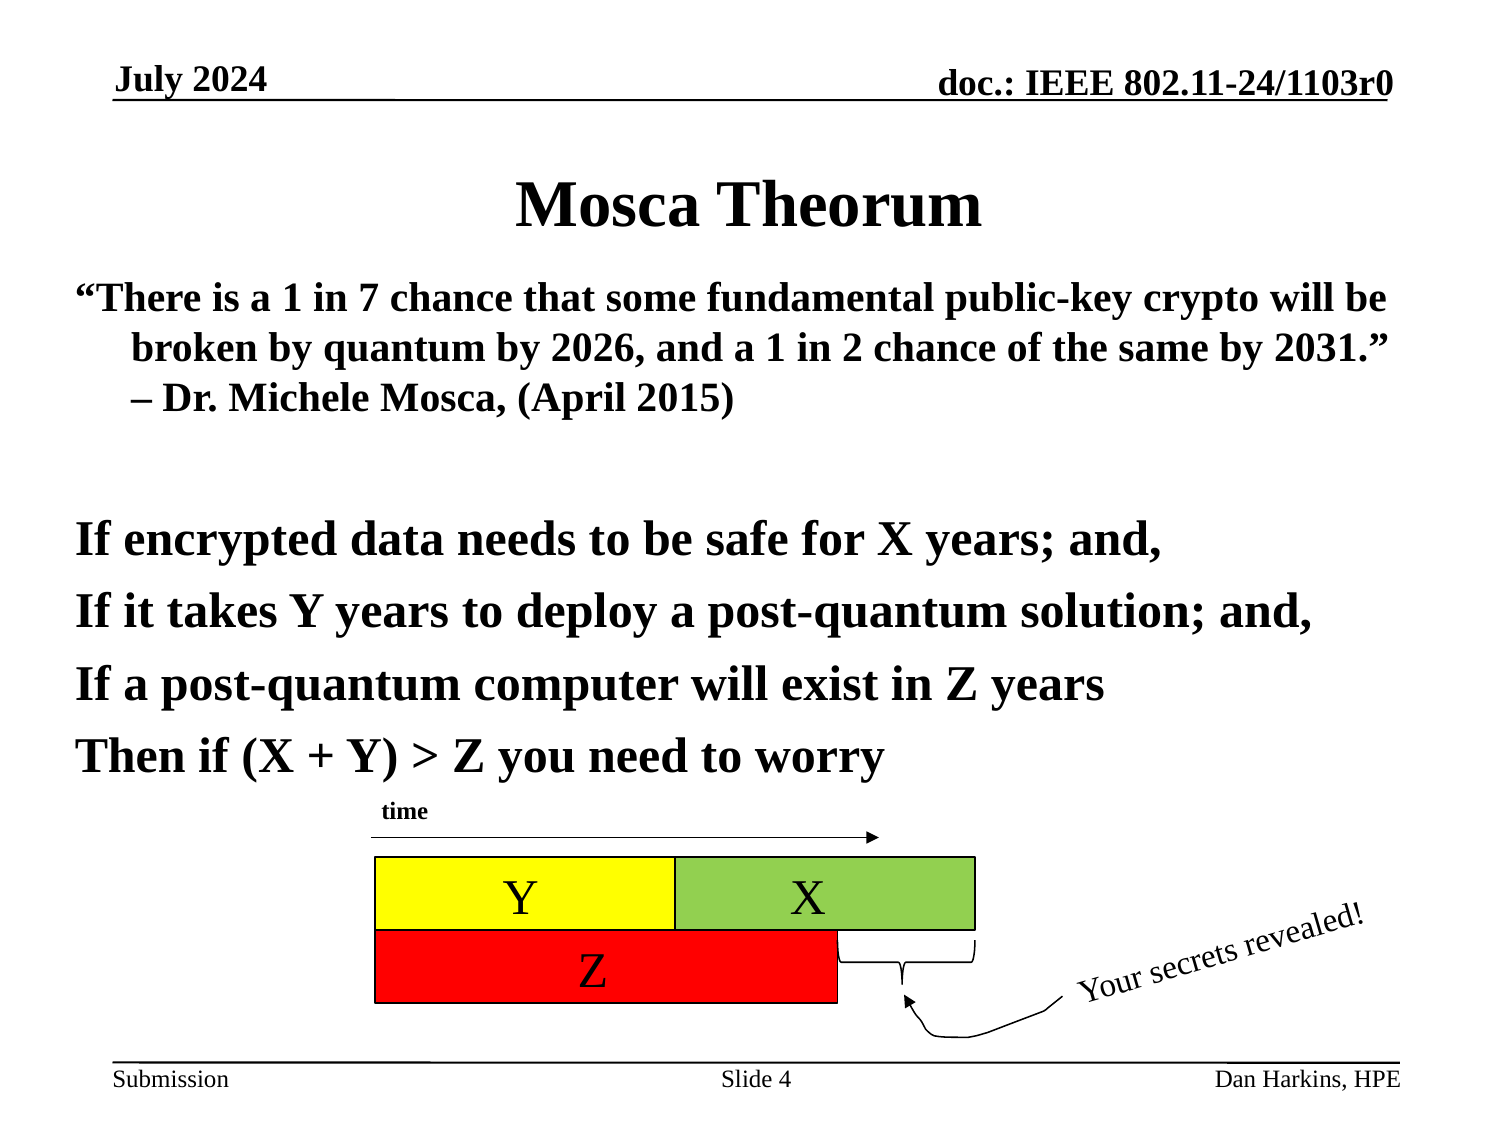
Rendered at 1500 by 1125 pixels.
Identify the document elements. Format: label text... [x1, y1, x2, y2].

slide_number Slide 4 [712, 1061, 800, 1123]
title Mosca Theorum [112, 112, 1388, 262]
text_box [904, 994, 1063, 1038]
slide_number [114, 54, 423, 100]
text_box X [674, 857, 975, 930]
text_box Your secrets revealed! [1056, 878, 1385, 1023]
text_box Z [374, 930, 838, 1003]
text_box Y [374, 857, 674, 930]
text_box [837, 940, 975, 985]
footer Dan Harkins, HPE [878, 1061, 1402, 1093]
list “There is a 1 in 7 chance that some fundamental public-key crypto will be broken by quantum by 2026, and a 1 in 2 chance of the same by 2031.” – Dr. Michele Mosca, (April 2015) If encrypted data needs to be safe for X years; and, If it takes Y years to deploy a post-quantum solution; and, If a post-quantum computer will exist in Z years Then if (X + Y) > Z you need to worry [59, 262, 1426, 938]
text_box time [366, 787, 444, 833]
